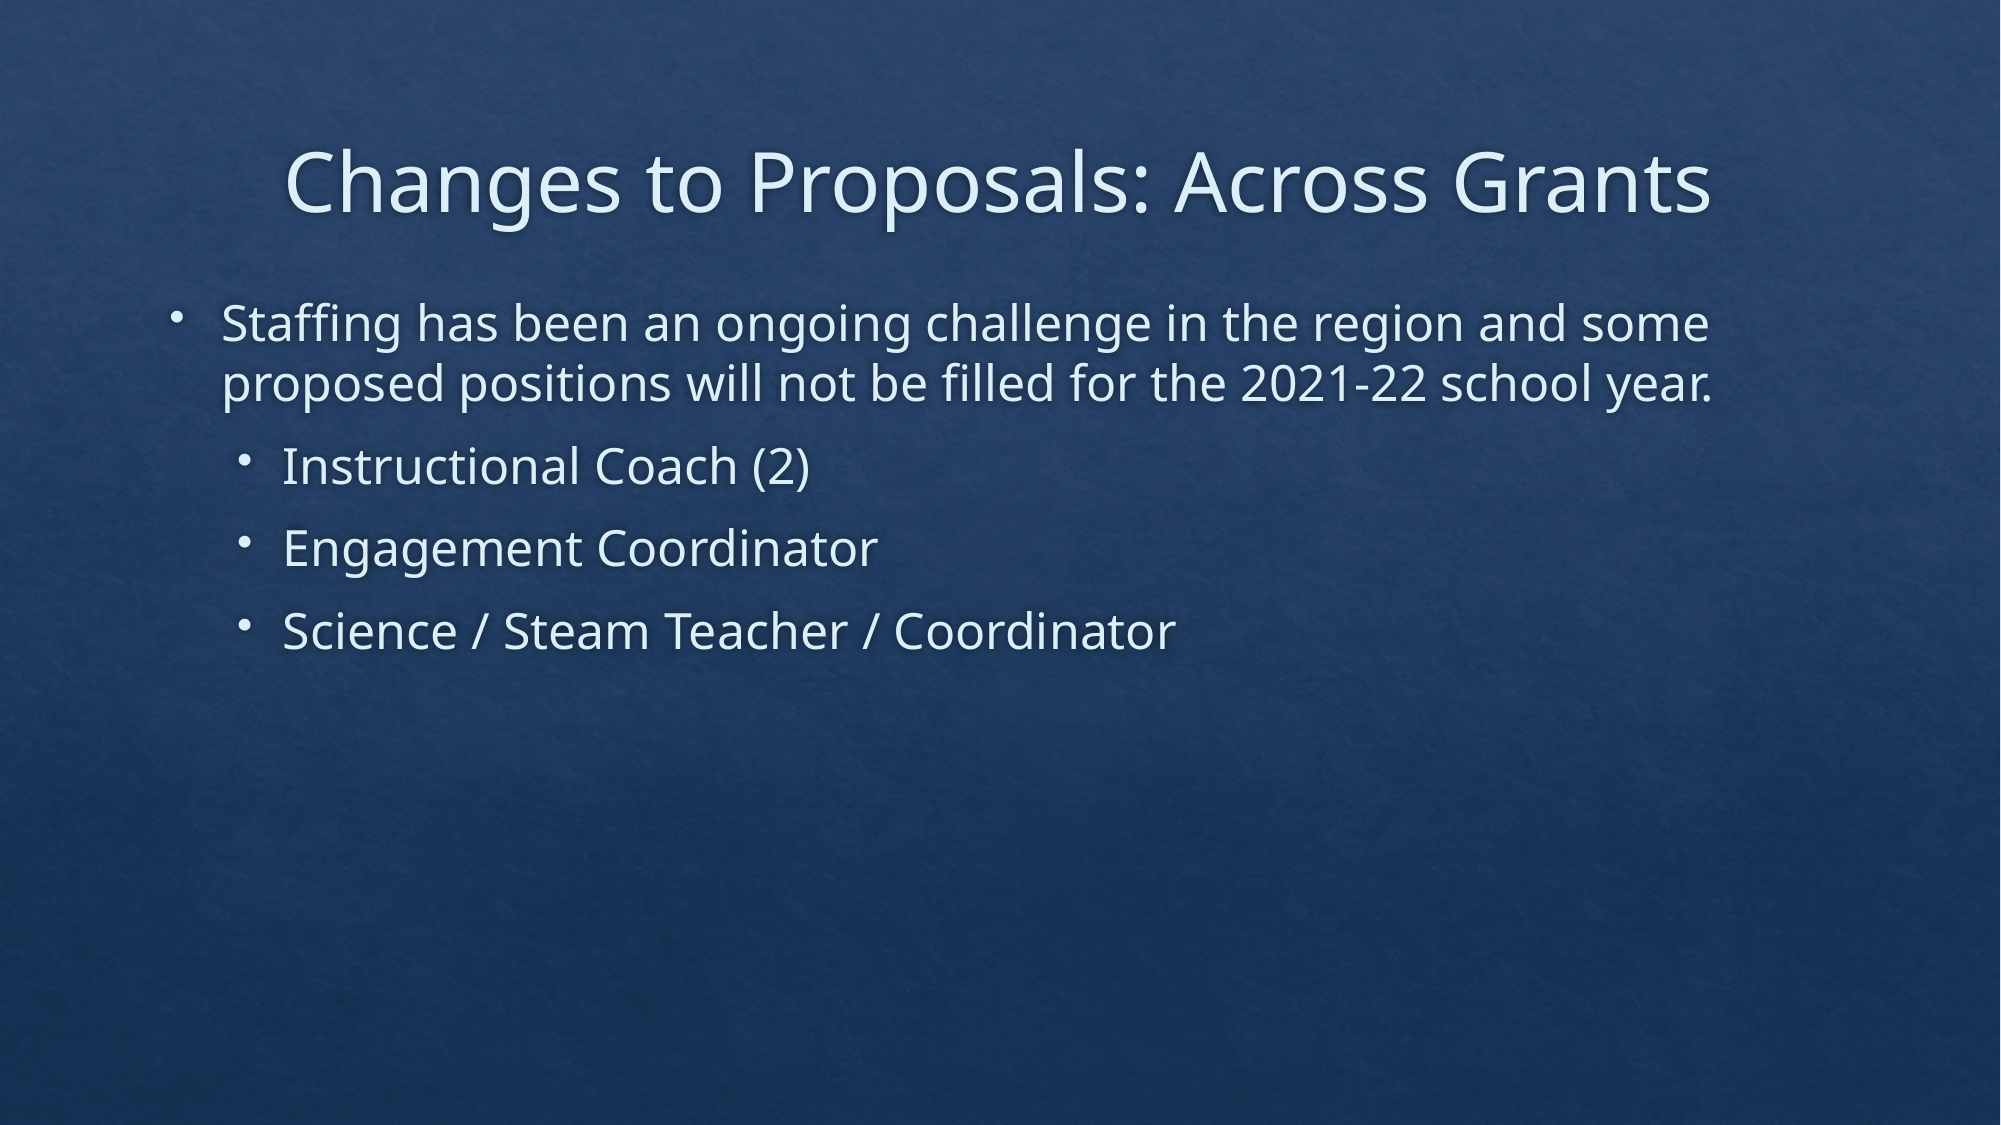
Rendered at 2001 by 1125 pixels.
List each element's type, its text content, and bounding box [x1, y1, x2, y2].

list Staffing has been an ongoing challenge in the region and some proposed positions will not be filled for the 2021-22 school year. Instructional Coach (2) Engagement Coordinator Science / Steam Teacher / Coordinator [149, 284, 1849, 950]
title Changes to Proposals: Across Grants [149, 99, 1849, 260]
